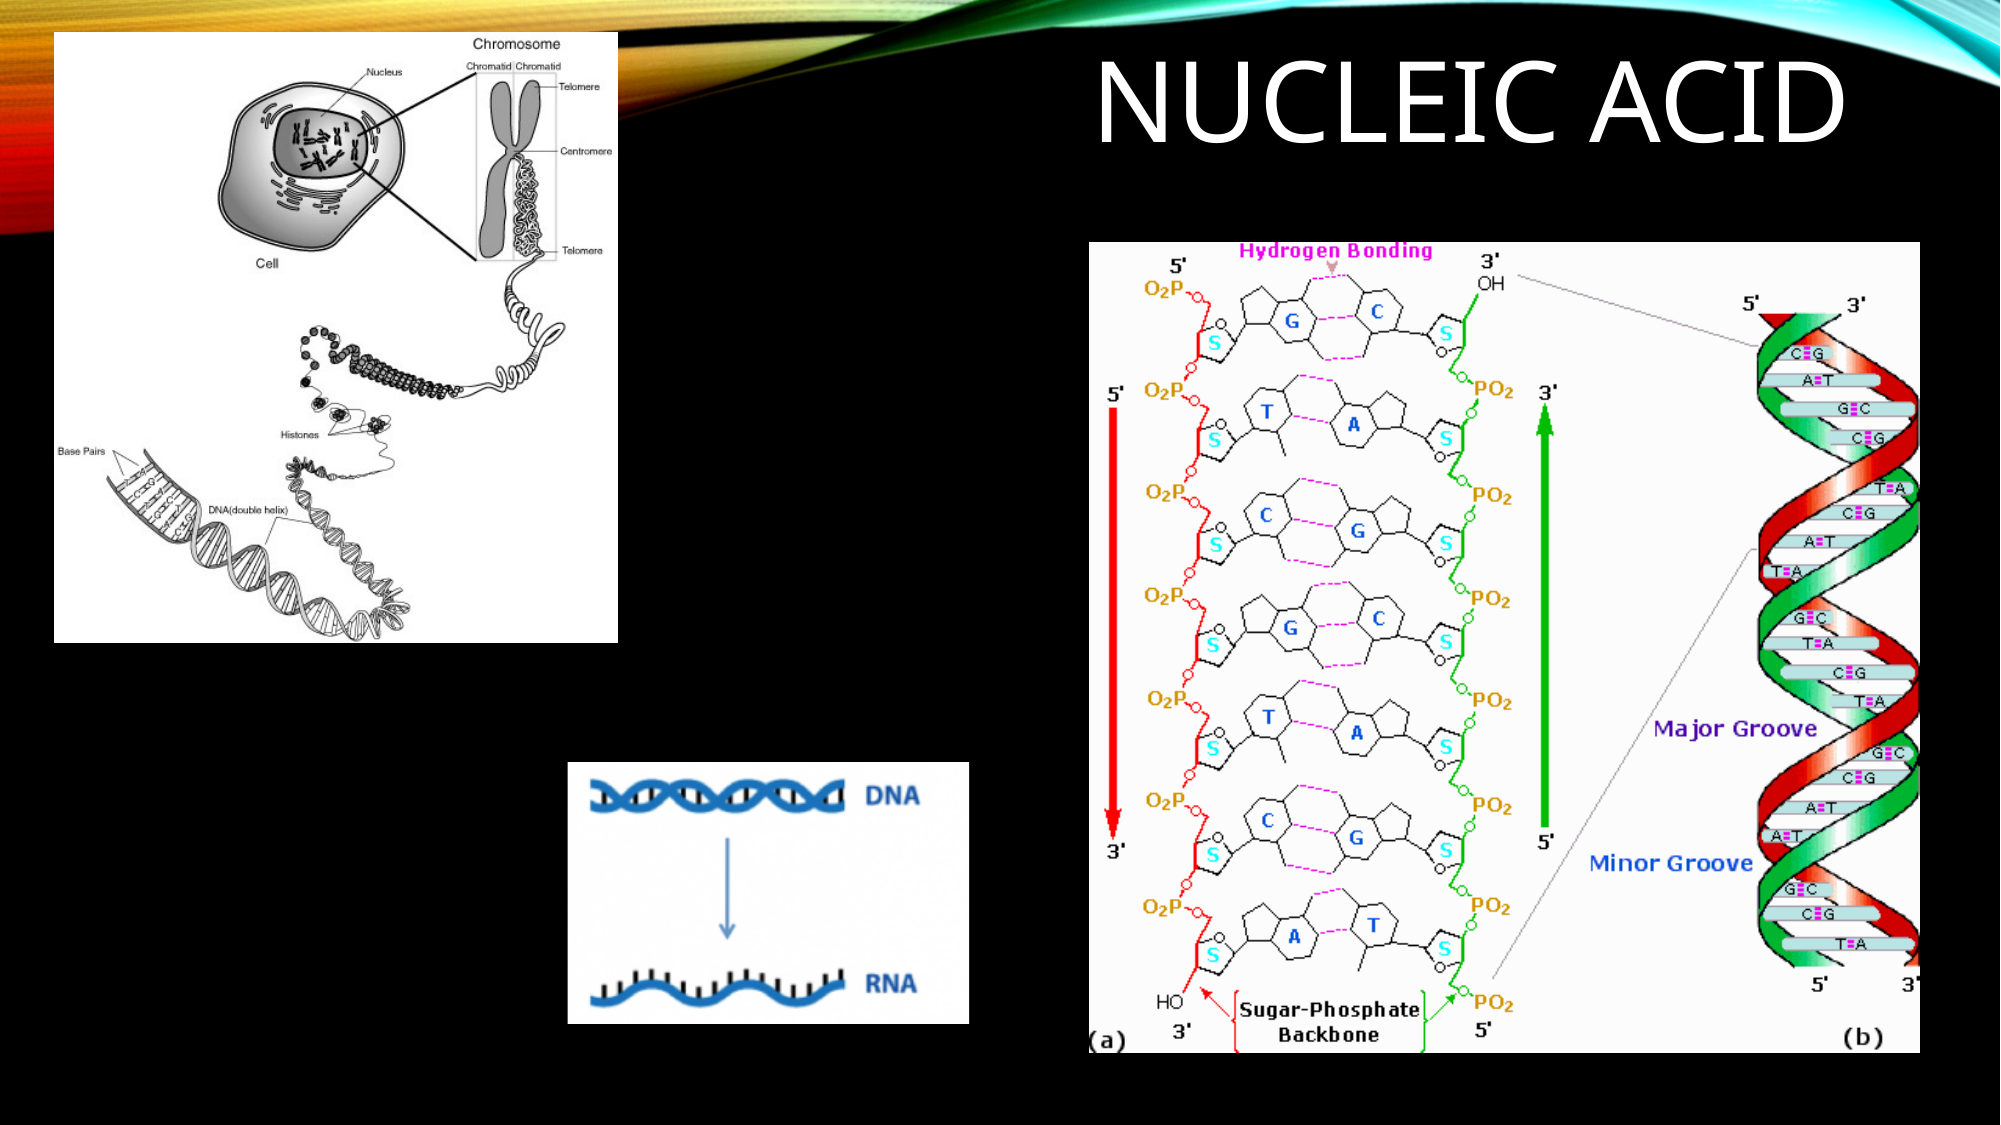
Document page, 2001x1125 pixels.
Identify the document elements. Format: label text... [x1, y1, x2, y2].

picture [567, 761, 970, 1024]
picture [1089, 242, 1920, 1053]
title Nucleic acid [453, 0, 1867, 213]
picture [0, 0, 2000, 644]
